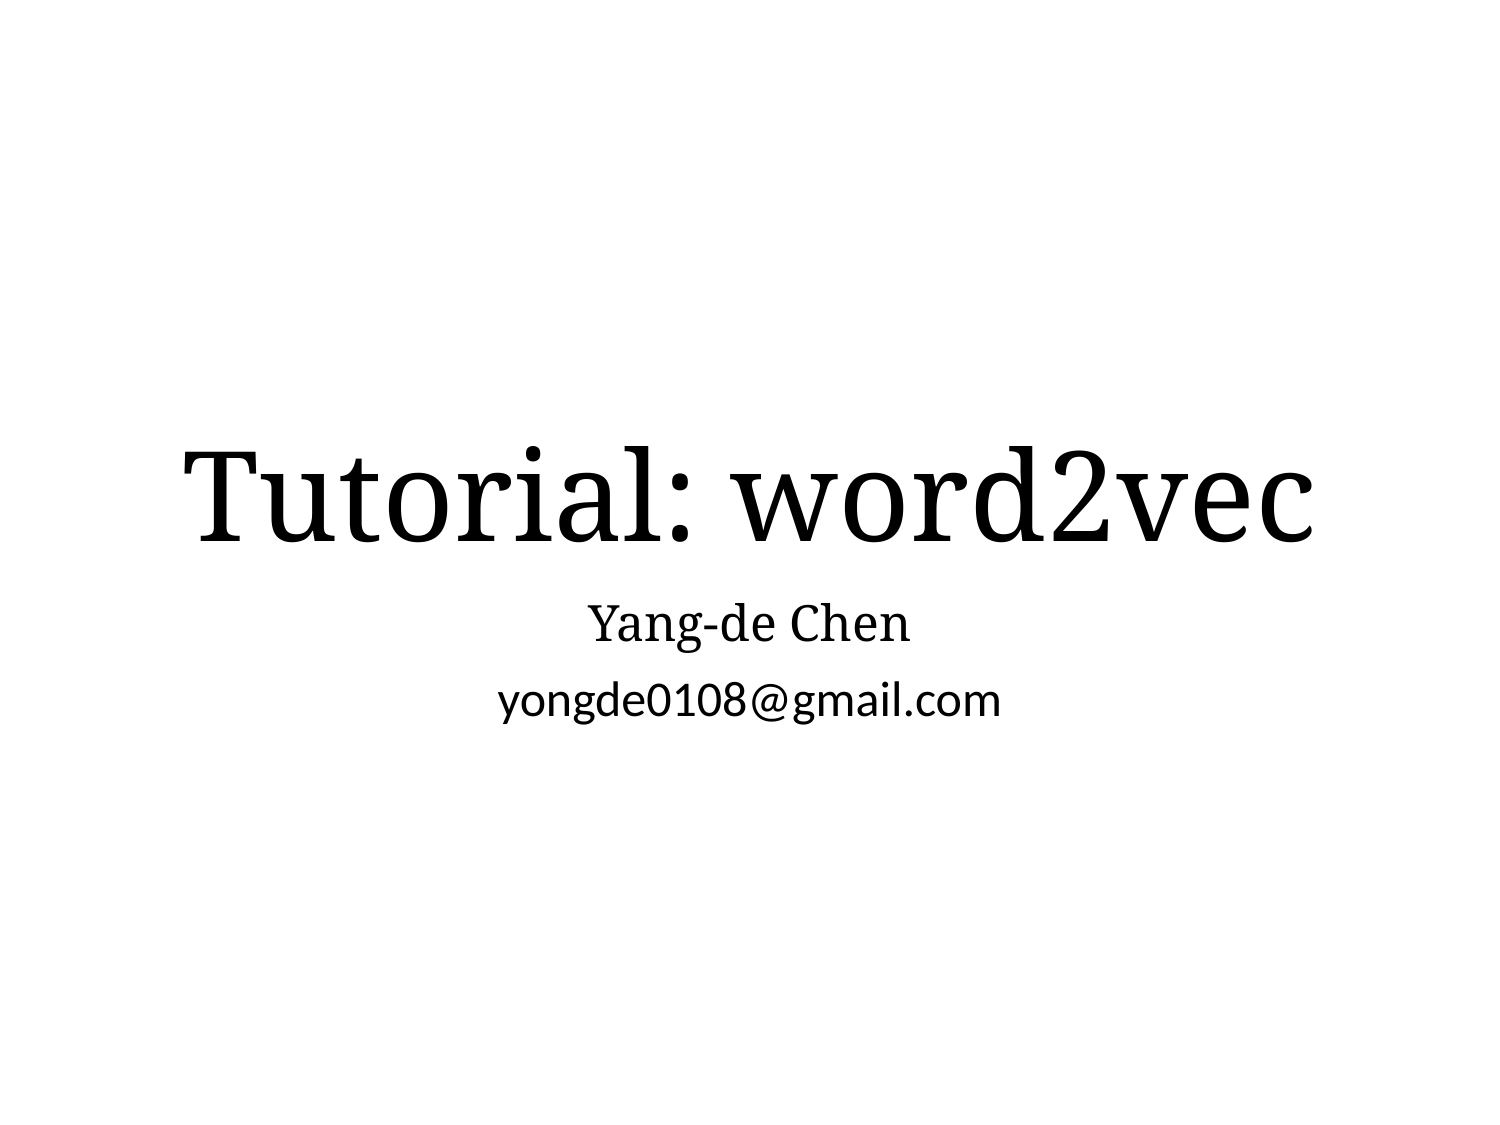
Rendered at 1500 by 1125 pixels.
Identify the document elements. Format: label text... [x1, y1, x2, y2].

subtitle Yang-de Chen yongde0108@gmail.com [187, 590, 1313, 863]
title Tutorial: word2vec [112, 184, 1388, 576]
